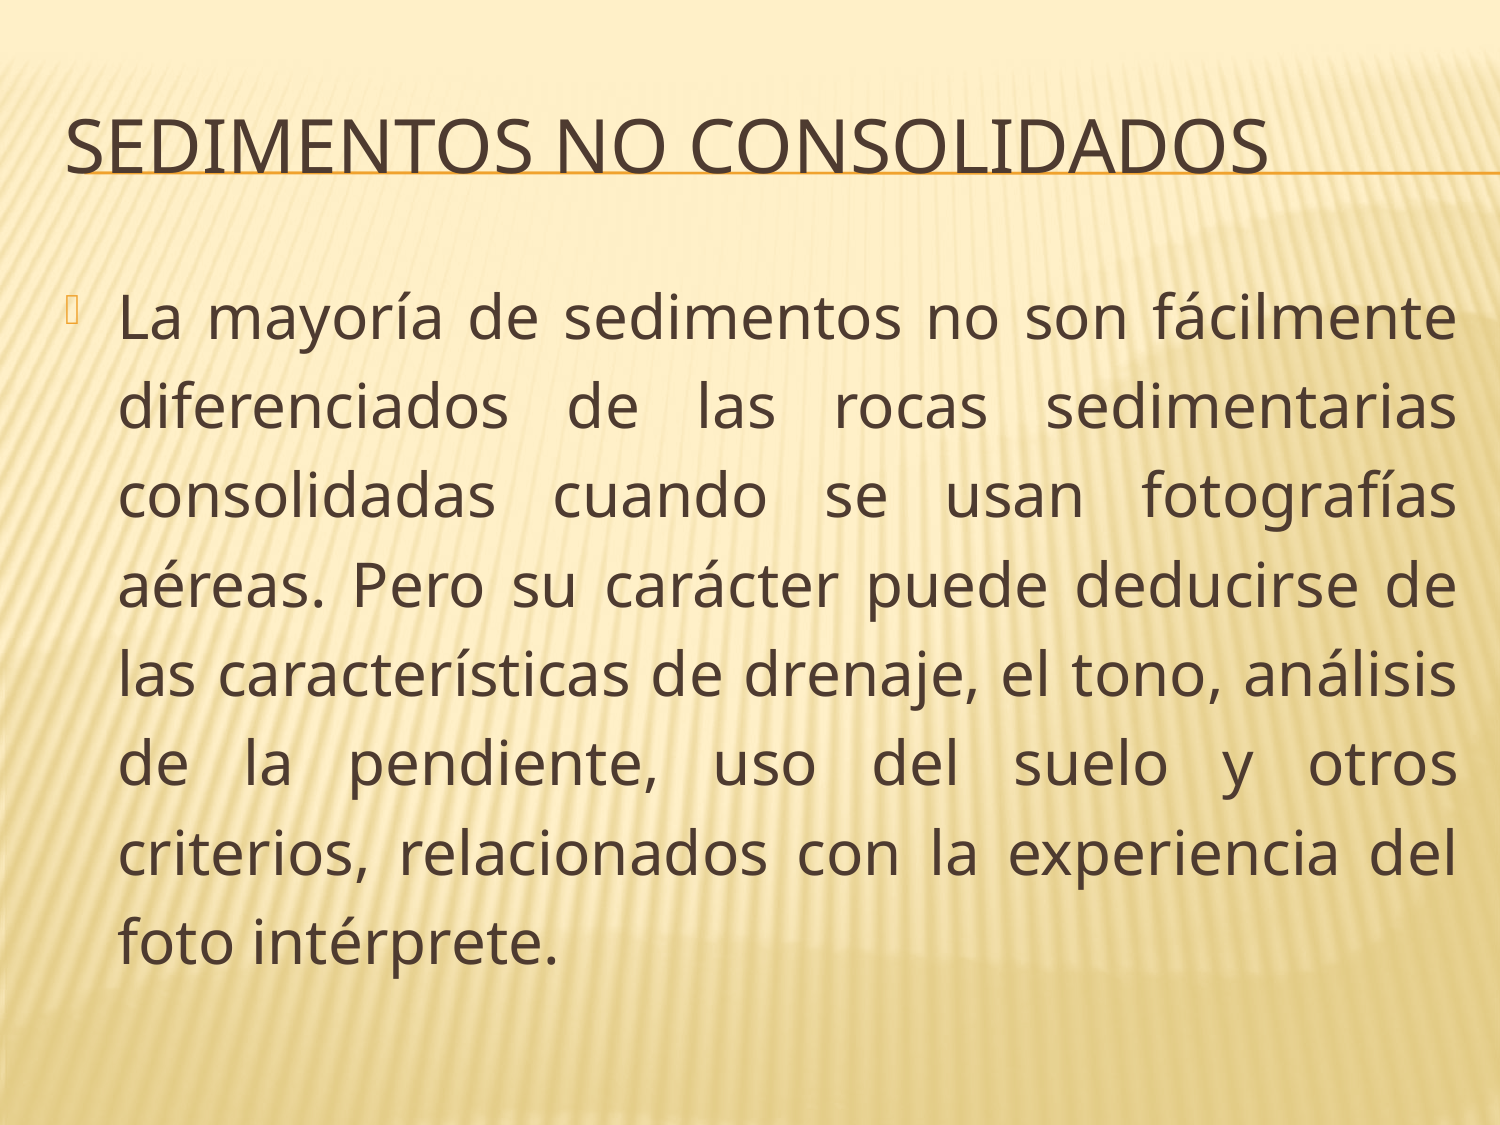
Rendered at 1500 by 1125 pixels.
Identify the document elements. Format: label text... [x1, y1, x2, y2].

list La mayoría de sedimentos no son fácilmente diferenciados de las rocas sedimentarias consolidadas cuando se usan fotografías aéreas. Pero su carácter puede deducirse de las características de drenaje, el tono, análisis de la pendiente, uso del suelo y otros criterios, relacionados con la experiencia del foto intérprete. [50, 254, 1475, 998]
title Sedimentos no consolidados [50, 75, 1475, 213]
